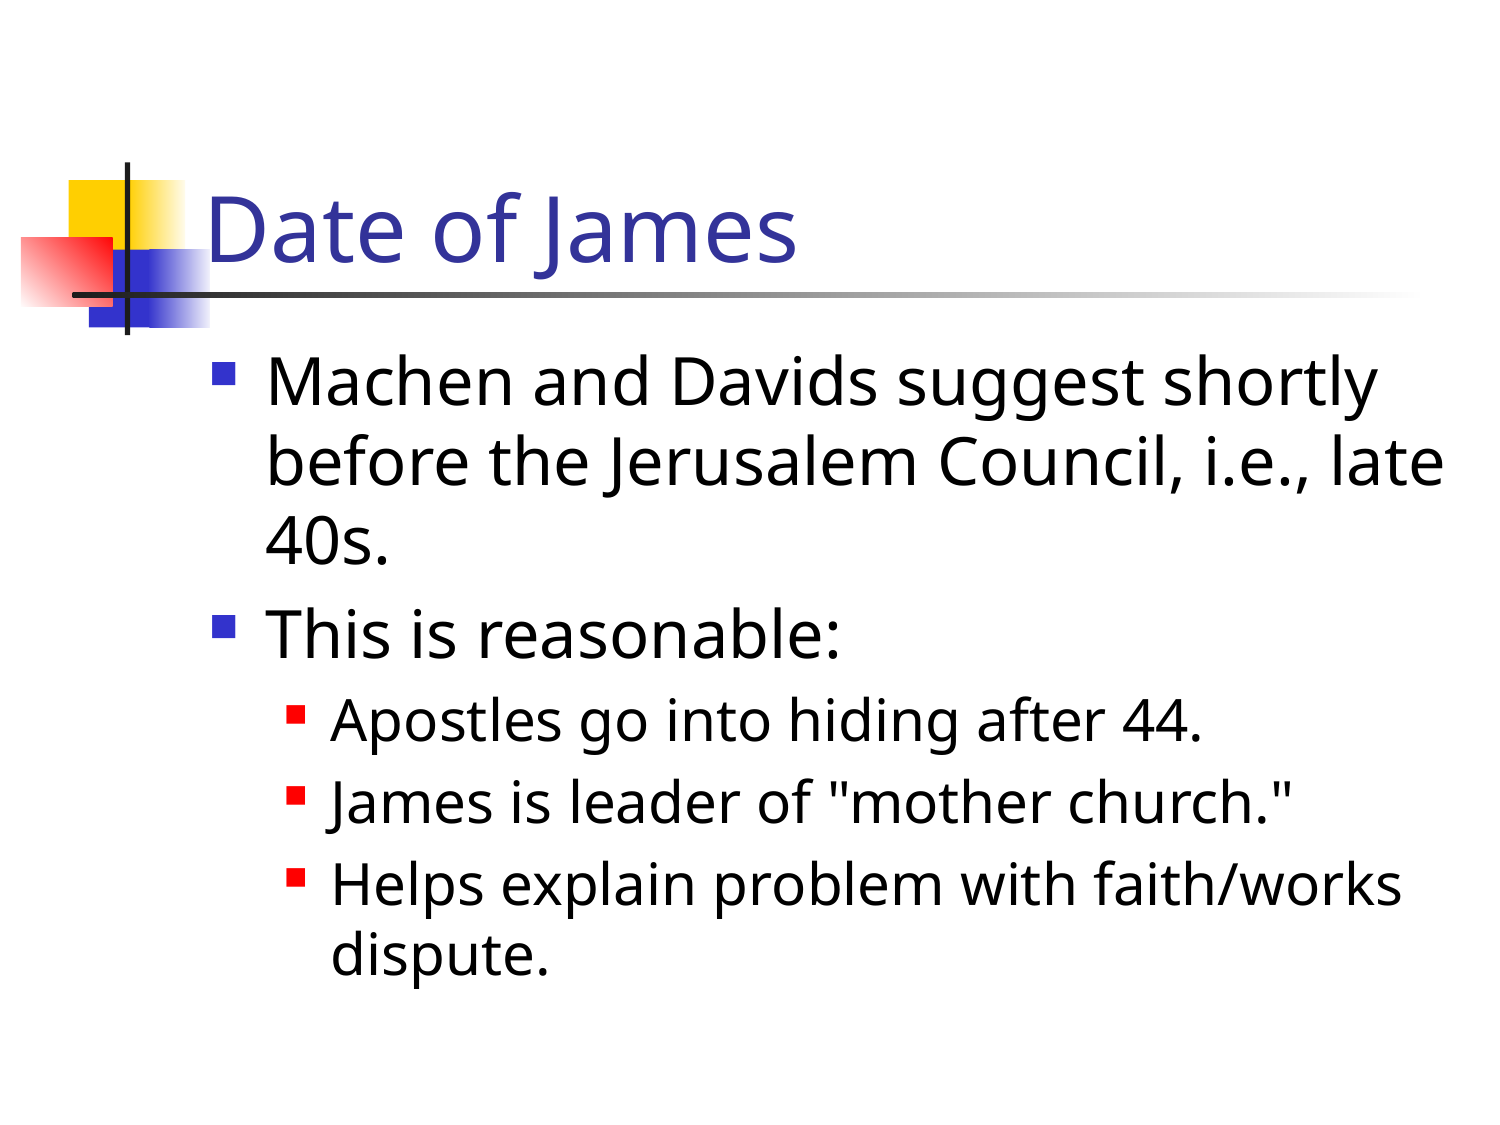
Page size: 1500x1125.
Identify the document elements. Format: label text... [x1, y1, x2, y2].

list Machen and Davids suggest shortly before the Jerusalem Council, i.e., late 40s. This is reasonable: Apostles go into hiding after 44. James is leader of "mother church." Helps explain problem with faith/works dispute. [193, 331, 1469, 1006]
title Date of James [188, 101, 1468, 289]
